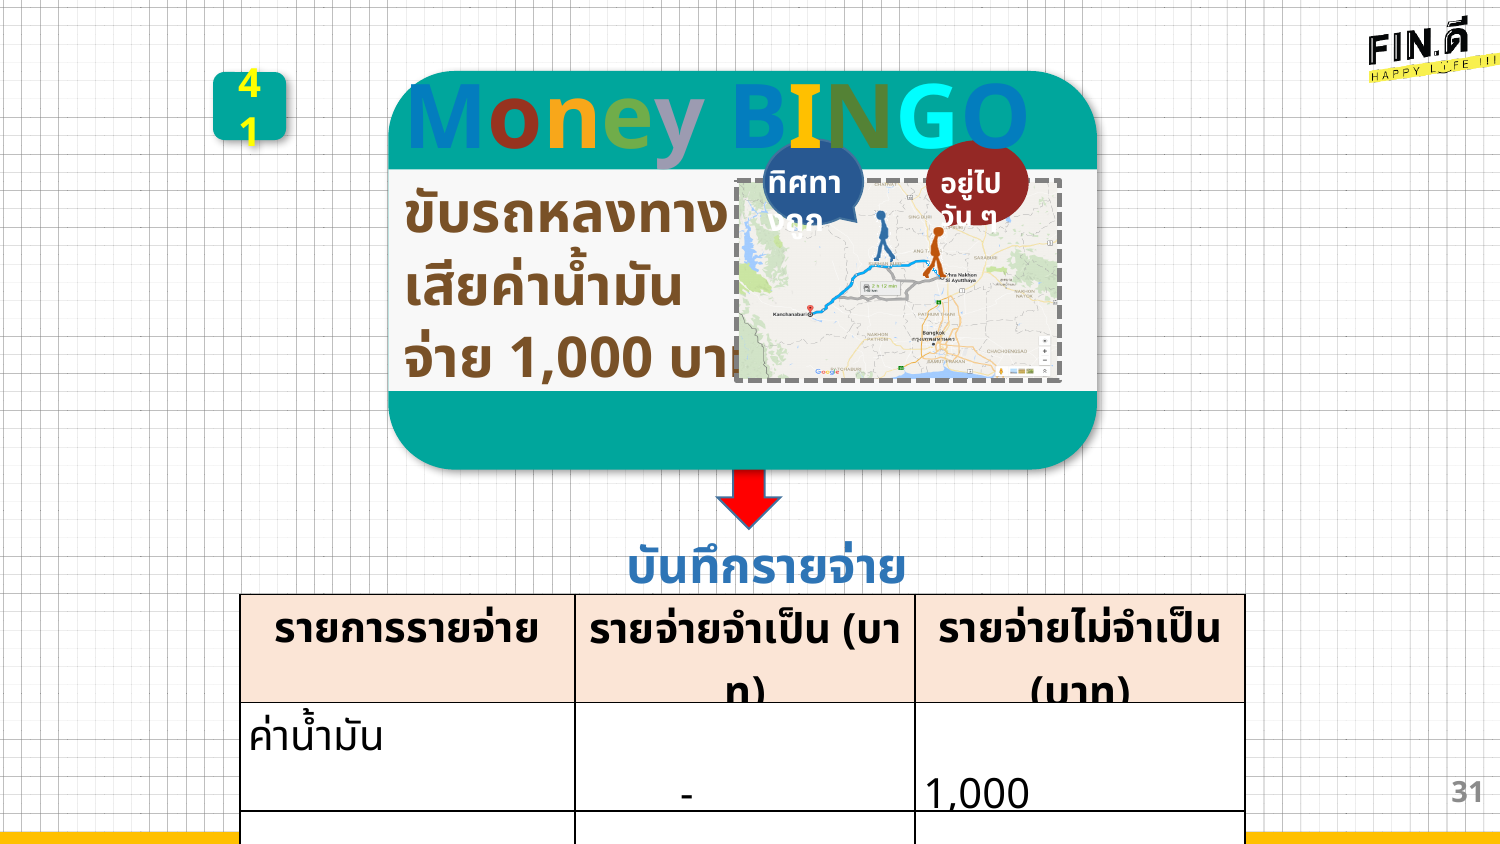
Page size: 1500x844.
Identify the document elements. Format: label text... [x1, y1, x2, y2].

text_box บันทึกรายจ่าย [528, 526, 1007, 601]
table_cell ค่าน้ำมัน [241, 703, 574, 810]
table_cell [576, 812, 914, 844]
table_cell - [576, 703, 914, 810]
picture [738, 182, 1058, 379]
text_box [714, 479, 783, 526]
table_header รายจ่ายไม่จำเป็น (บาท) [916, 595, 1244, 702]
text_box 41 [212, 71, 283, 141]
slide_number 31 [1423, 764, 1500, 822]
text_box Money BINGO [283, 63, 1152, 183]
table_cell [241, 812, 574, 844]
table_header รายการรายจ่าย [241, 595, 574, 702]
table_cell [916, 812, 1244, 844]
table_cell 1,000 [916, 703, 1244, 810]
table_header รายจ่ายจำเป็น (บาท) [576, 601, 914, 702]
picture [0, 0, 1500, 832]
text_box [388, 70, 1097, 470]
